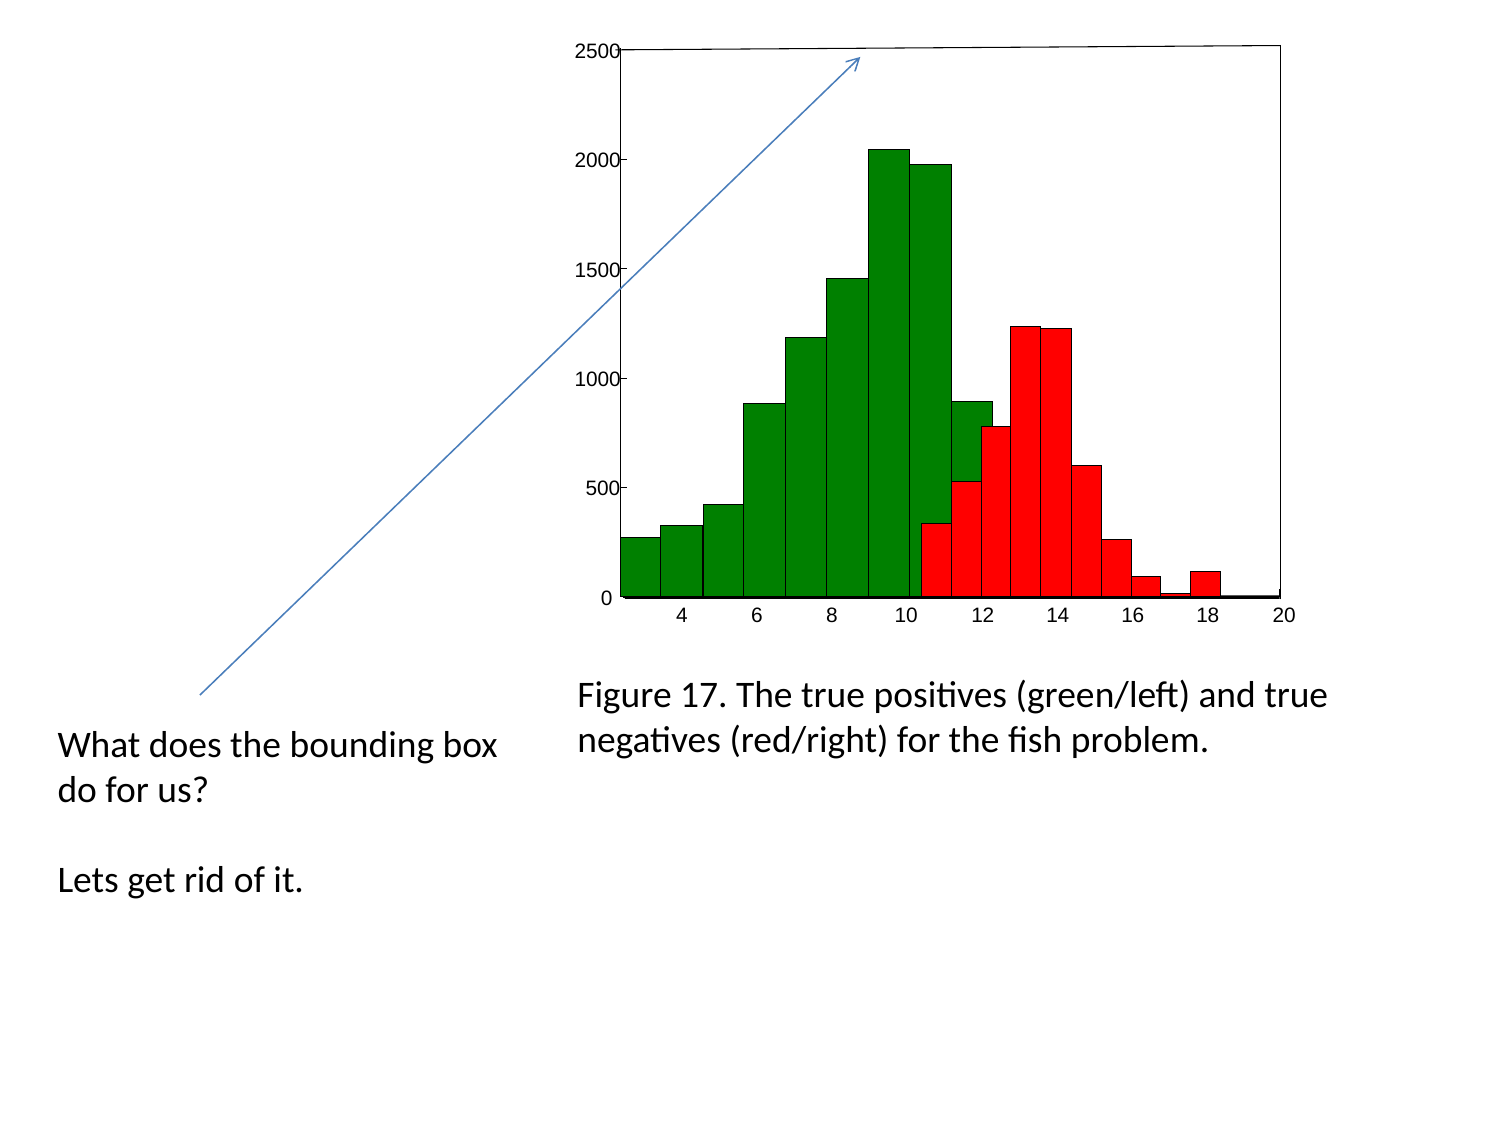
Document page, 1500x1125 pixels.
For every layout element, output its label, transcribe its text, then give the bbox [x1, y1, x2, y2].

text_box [562, 37, 1376, 769]
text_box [615, 44, 1281, 600]
text_box What does the bounding box do for us? Lets get rid of it. [42, 712, 531, 908]
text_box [199, 56, 861, 696]
